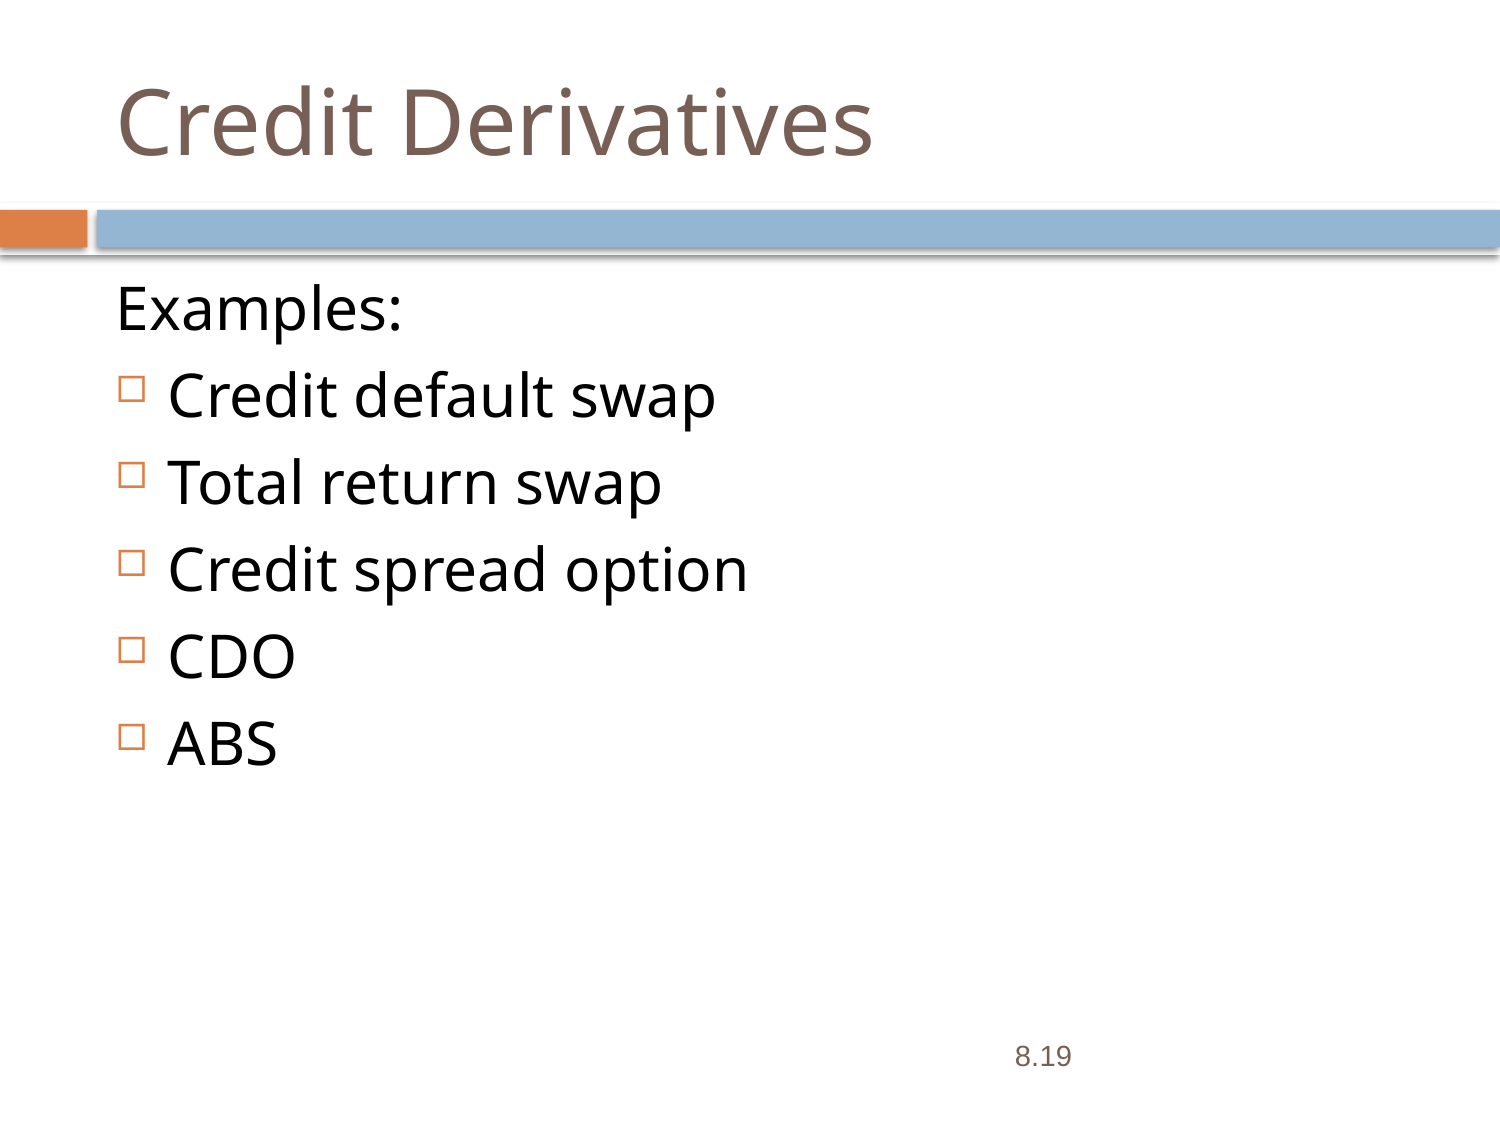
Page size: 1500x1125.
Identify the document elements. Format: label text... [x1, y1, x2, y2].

title Credit Derivatives [100, 37, 1439, 201]
slide_number 8.19 [999, 1025, 1438, 1085]
list Examples: Credit default swap Total return swap Credit spread option CDO ABS [100, 262, 1439, 1001]
